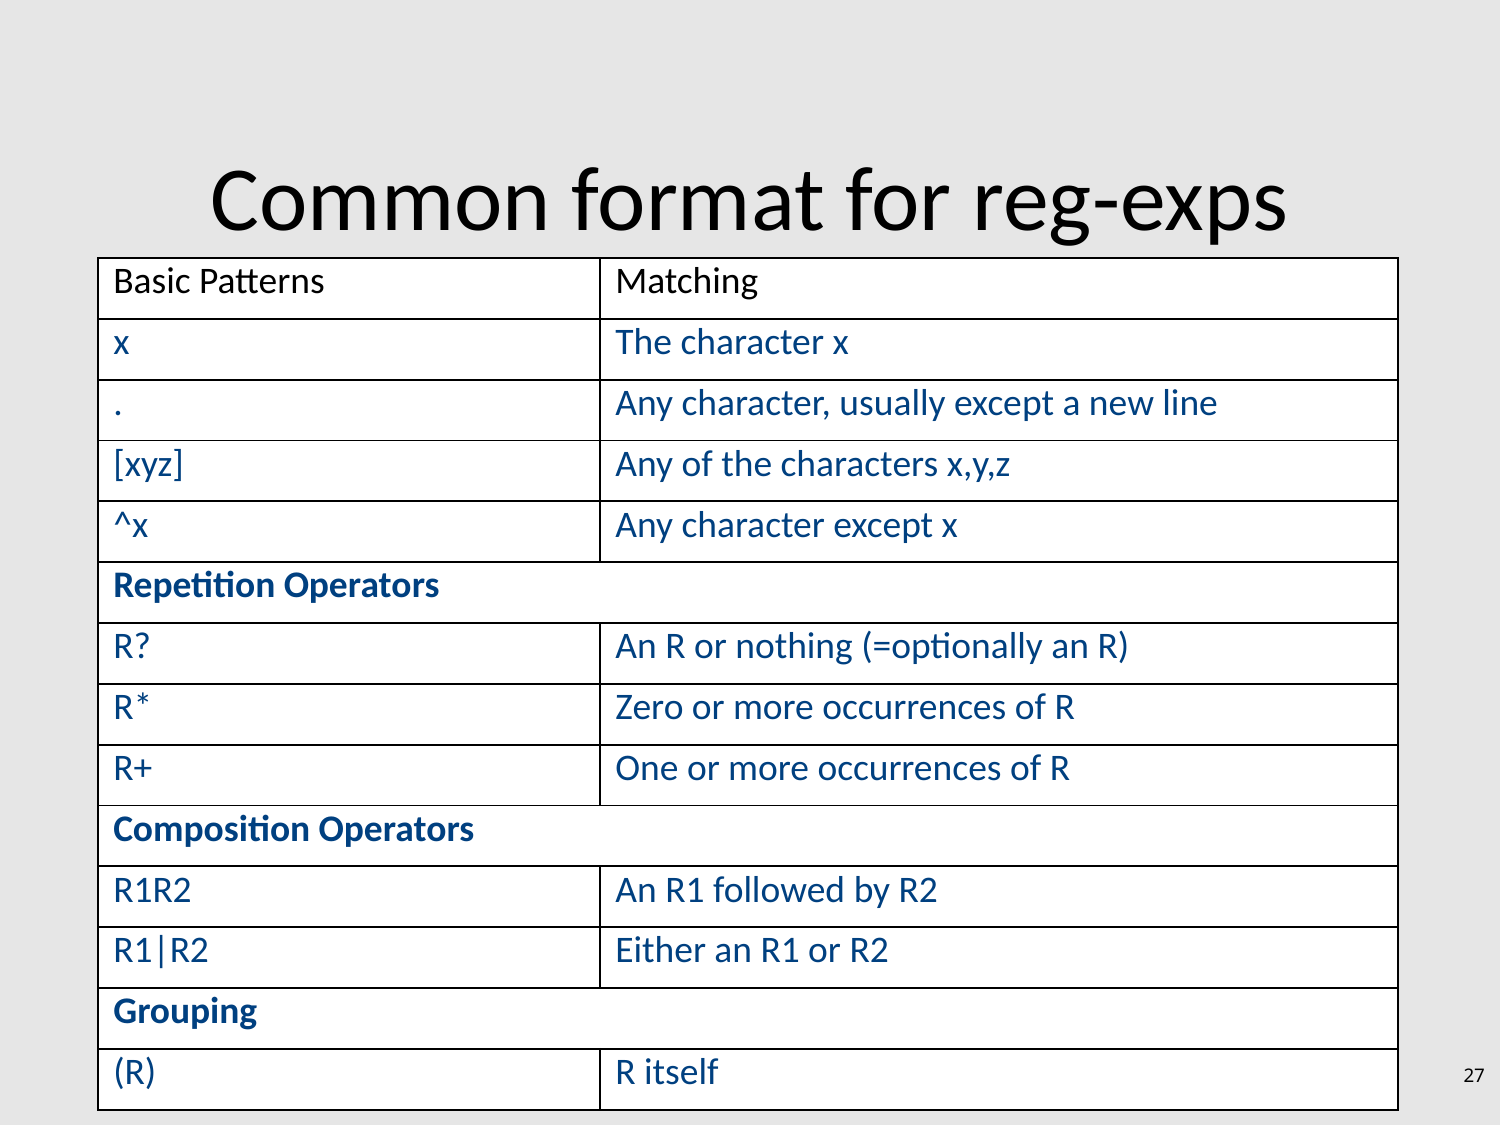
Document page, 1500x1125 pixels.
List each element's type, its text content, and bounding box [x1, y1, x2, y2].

table_cell x [99, 320, 599, 379]
table_cell R1R2 [99, 867, 599, 926]
table_cell R* [99, 685, 599, 744]
table_cell Any character except x [601, 502, 1397, 561]
table_cell R+ [99, 746, 599, 805]
table_cell Any of the characters x,y,z [601, 441, 1397, 500]
table_header Matching [601, 259, 1397, 318]
table_cell [xyz] [99, 441, 599, 500]
table_cell The character x [601, 320, 1397, 379]
table_header Basic Patterns [99, 259, 599, 318]
table_cell Repetition Operators [99, 563, 1397, 622]
title Common format for reg-exps [112, 99, 1388, 257]
table_cell R? [99, 624, 599, 683]
table_cell R itself [601, 1050, 1397, 1109]
table_cell Any character, usually except a new line [601, 381, 1397, 440]
table_cell R1|R2 [99, 928, 599, 987]
table_cell An R1 followed by R2 [601, 867, 1397, 926]
table_cell Either an R1 or R2 [601, 928, 1397, 987]
table_cell Zero or more occurrences of R [601, 685, 1397, 744]
table_cell An R or nothing (=optionally an R) [601, 624, 1397, 683]
table_cell Grouping [99, 989, 1397, 1048]
table_cell One or more occurrences of R [601, 746, 1397, 805]
table_cell Composition Operators [99, 806, 1397, 865]
table_cell . [99, 381, 599, 440]
table_cell (R) [99, 1050, 599, 1109]
table_cell ^x [99, 502, 599, 561]
slide_number 27 [1187, 1055, 1500, 1102]
